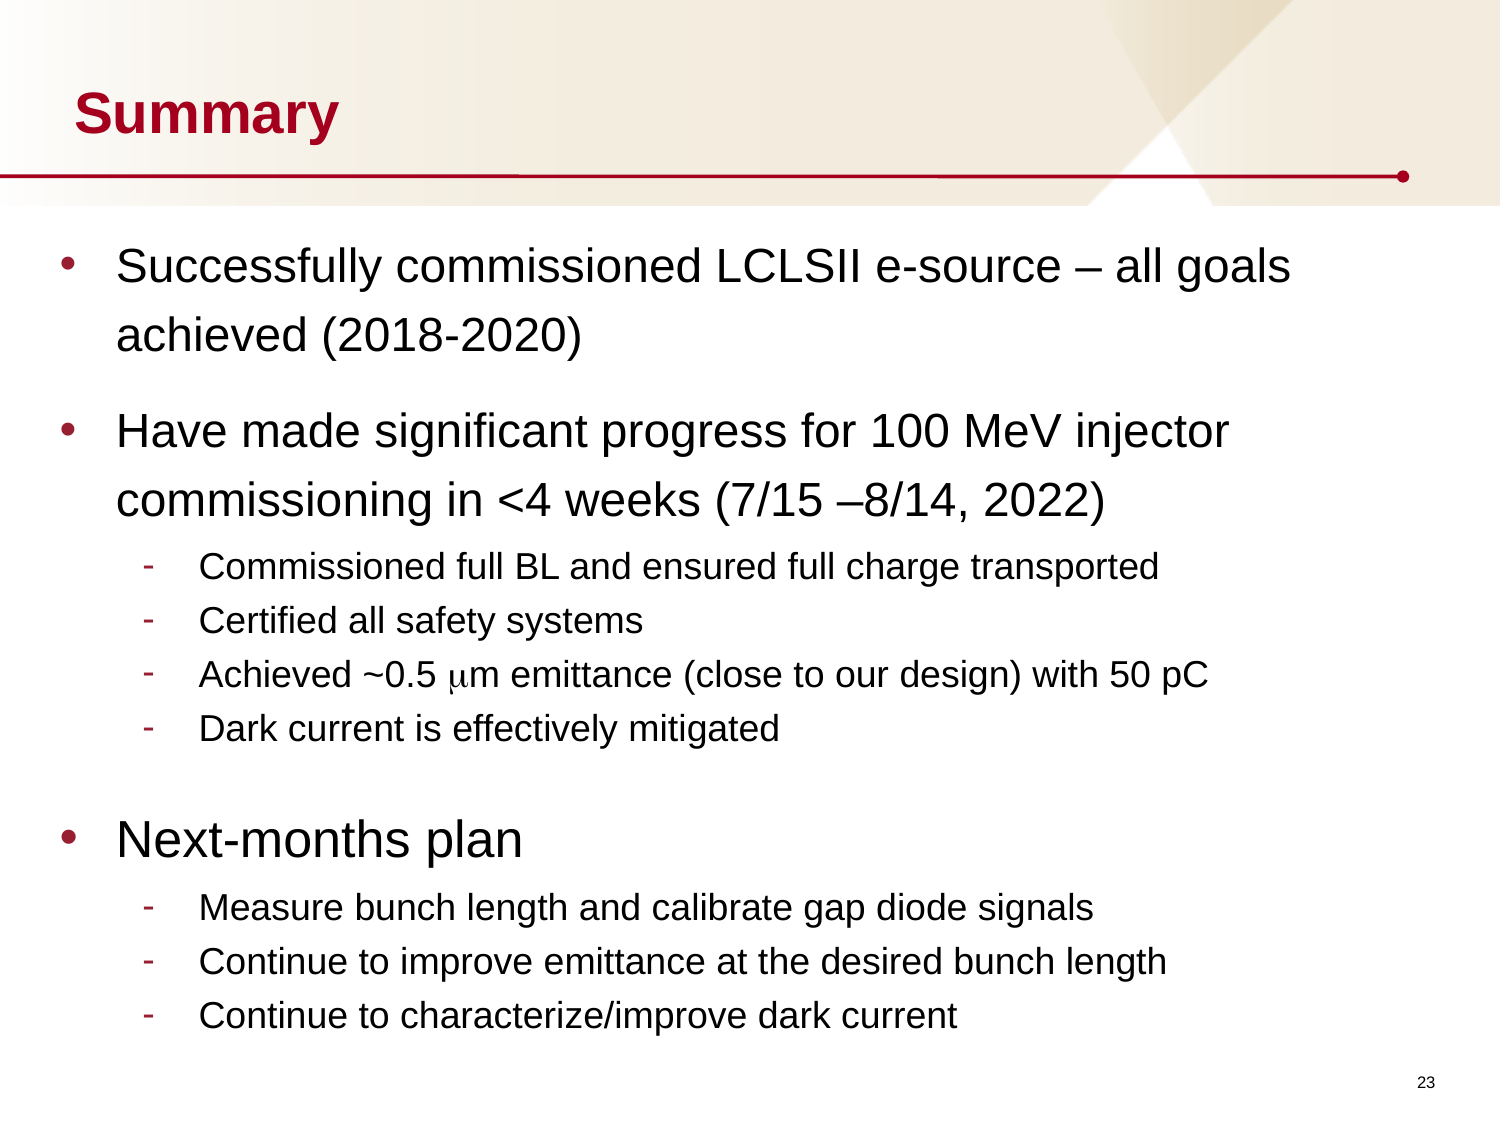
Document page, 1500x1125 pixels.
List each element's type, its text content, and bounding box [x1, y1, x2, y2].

picture [0, 0, 1500, 206]
list Successfully commissioned LCLSII e-source – all goals achieved (2018-2020) Have made significant progress for 100 MeV injector commissioning in <4 weeks (7/15 –8/14, 2022) Commissioned full BL and ensured full charge transported Certified all safety systems Achieved ~0.5 m emittance (close to our design) with 50 pC Dark current is effectively mitigated Next-months plan Measure bunch length and calibrate gap diode signals Continue to improve emittance at the desired bunch length Continue to characterize/improve dark current [59, 222, 1458, 1125]
title Summary [74, 21, 1404, 145]
